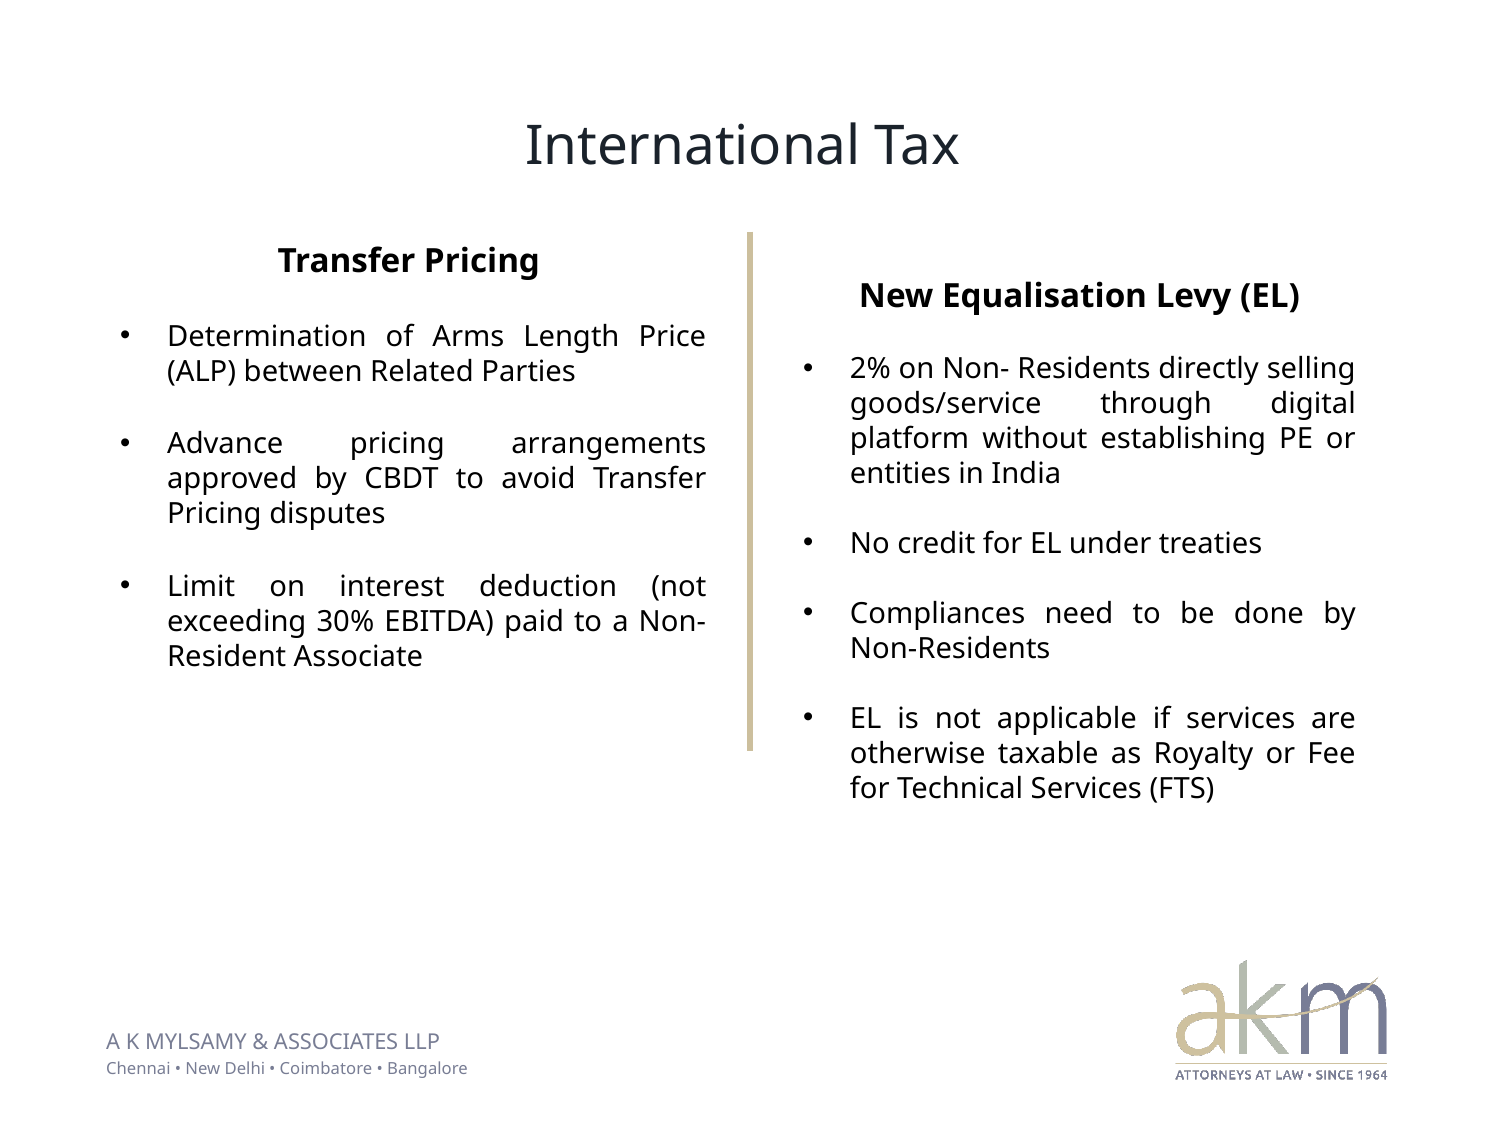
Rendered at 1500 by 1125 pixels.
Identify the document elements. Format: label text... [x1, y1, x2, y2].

picture [1164, 945, 1399, 1096]
list International Tax [71, 108, 1429, 185]
text_box Transfer Pricing Determination of Arms Length Price (ALP) between Related Parties Advance pricing arrangements approved by CBDT to avoid Transfer Pricing disputes Limit on interest deduction (not exceeding 30% EBITDA) paid to a Non-Resident Associate [112, 231, 715, 680]
text_box New Equalisation Levy (EL) 2% on Non- Residents directly selling goods/service through digital platform without establishing PE or entities in India No credit for EL under treaties Compliances need to be done by Non-Residents EL is not applicable if services are otherwise taxable as Royalty or Fee for Technical Services (FTS) [795, 231, 1365, 812]
